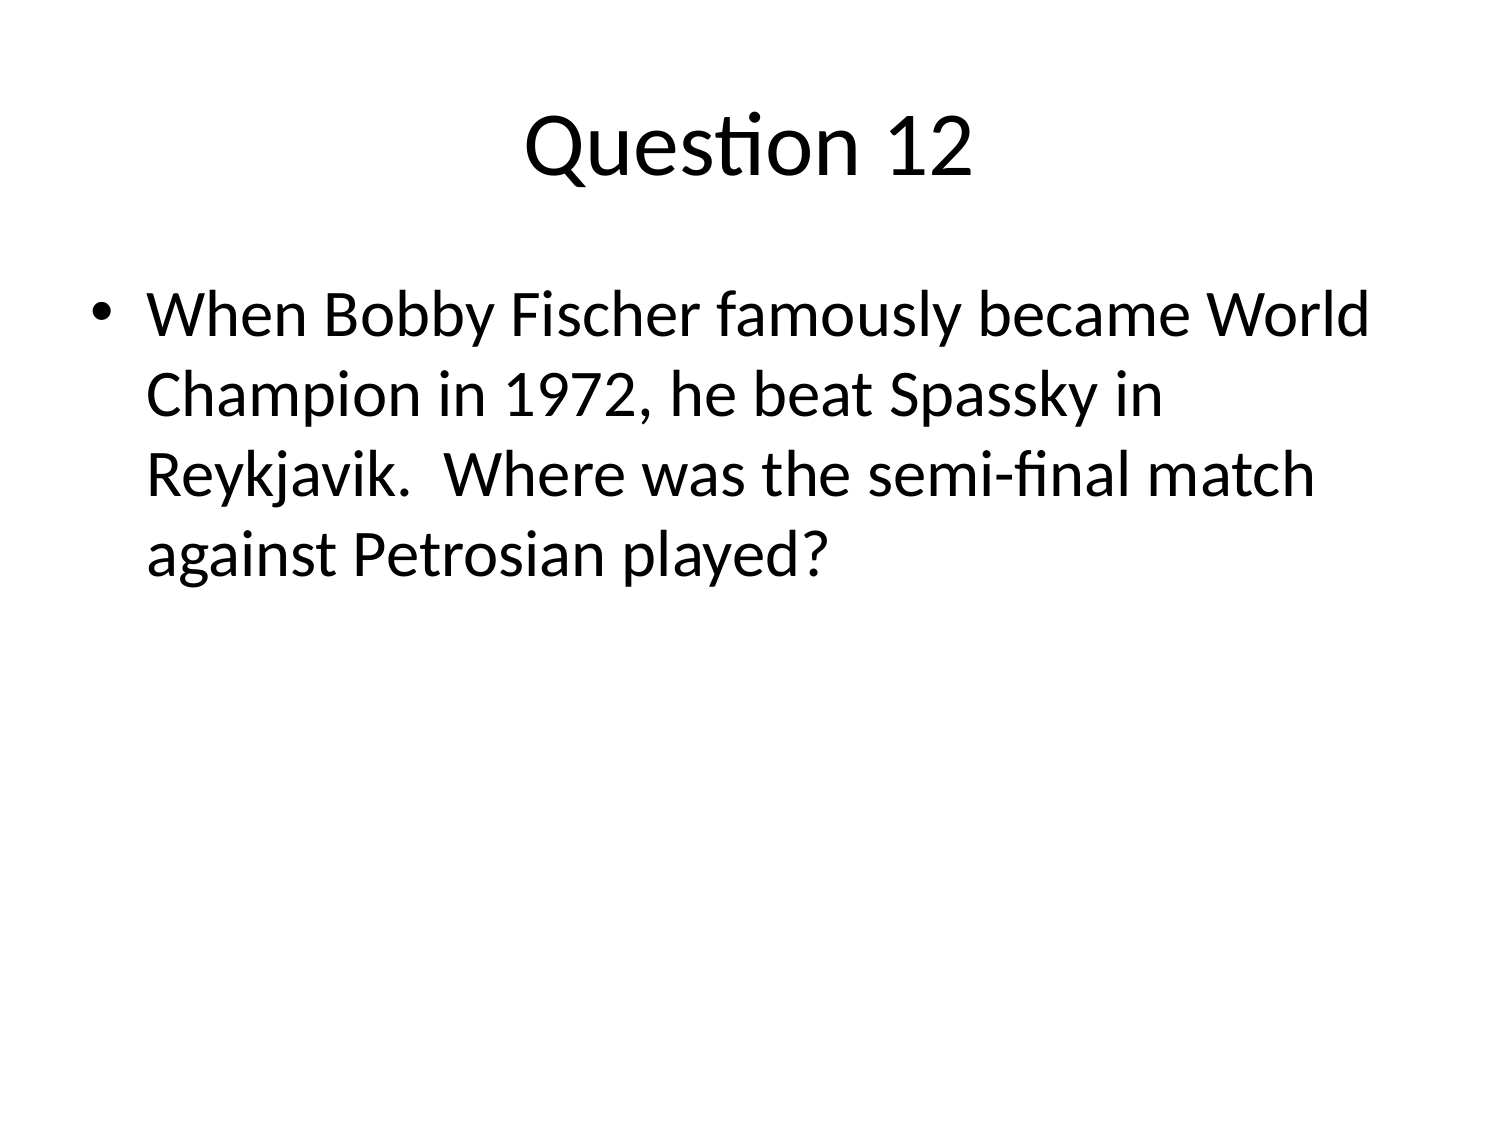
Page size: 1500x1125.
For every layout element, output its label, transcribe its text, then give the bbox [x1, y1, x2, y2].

list When Bobby Fischer famously became World Champion in 1972, he beat Spassky in Reykjavik. Where was the semi-final match against Petrosian played? [75, 262, 1425, 1005]
title Question 12 [75, 45, 1425, 233]
